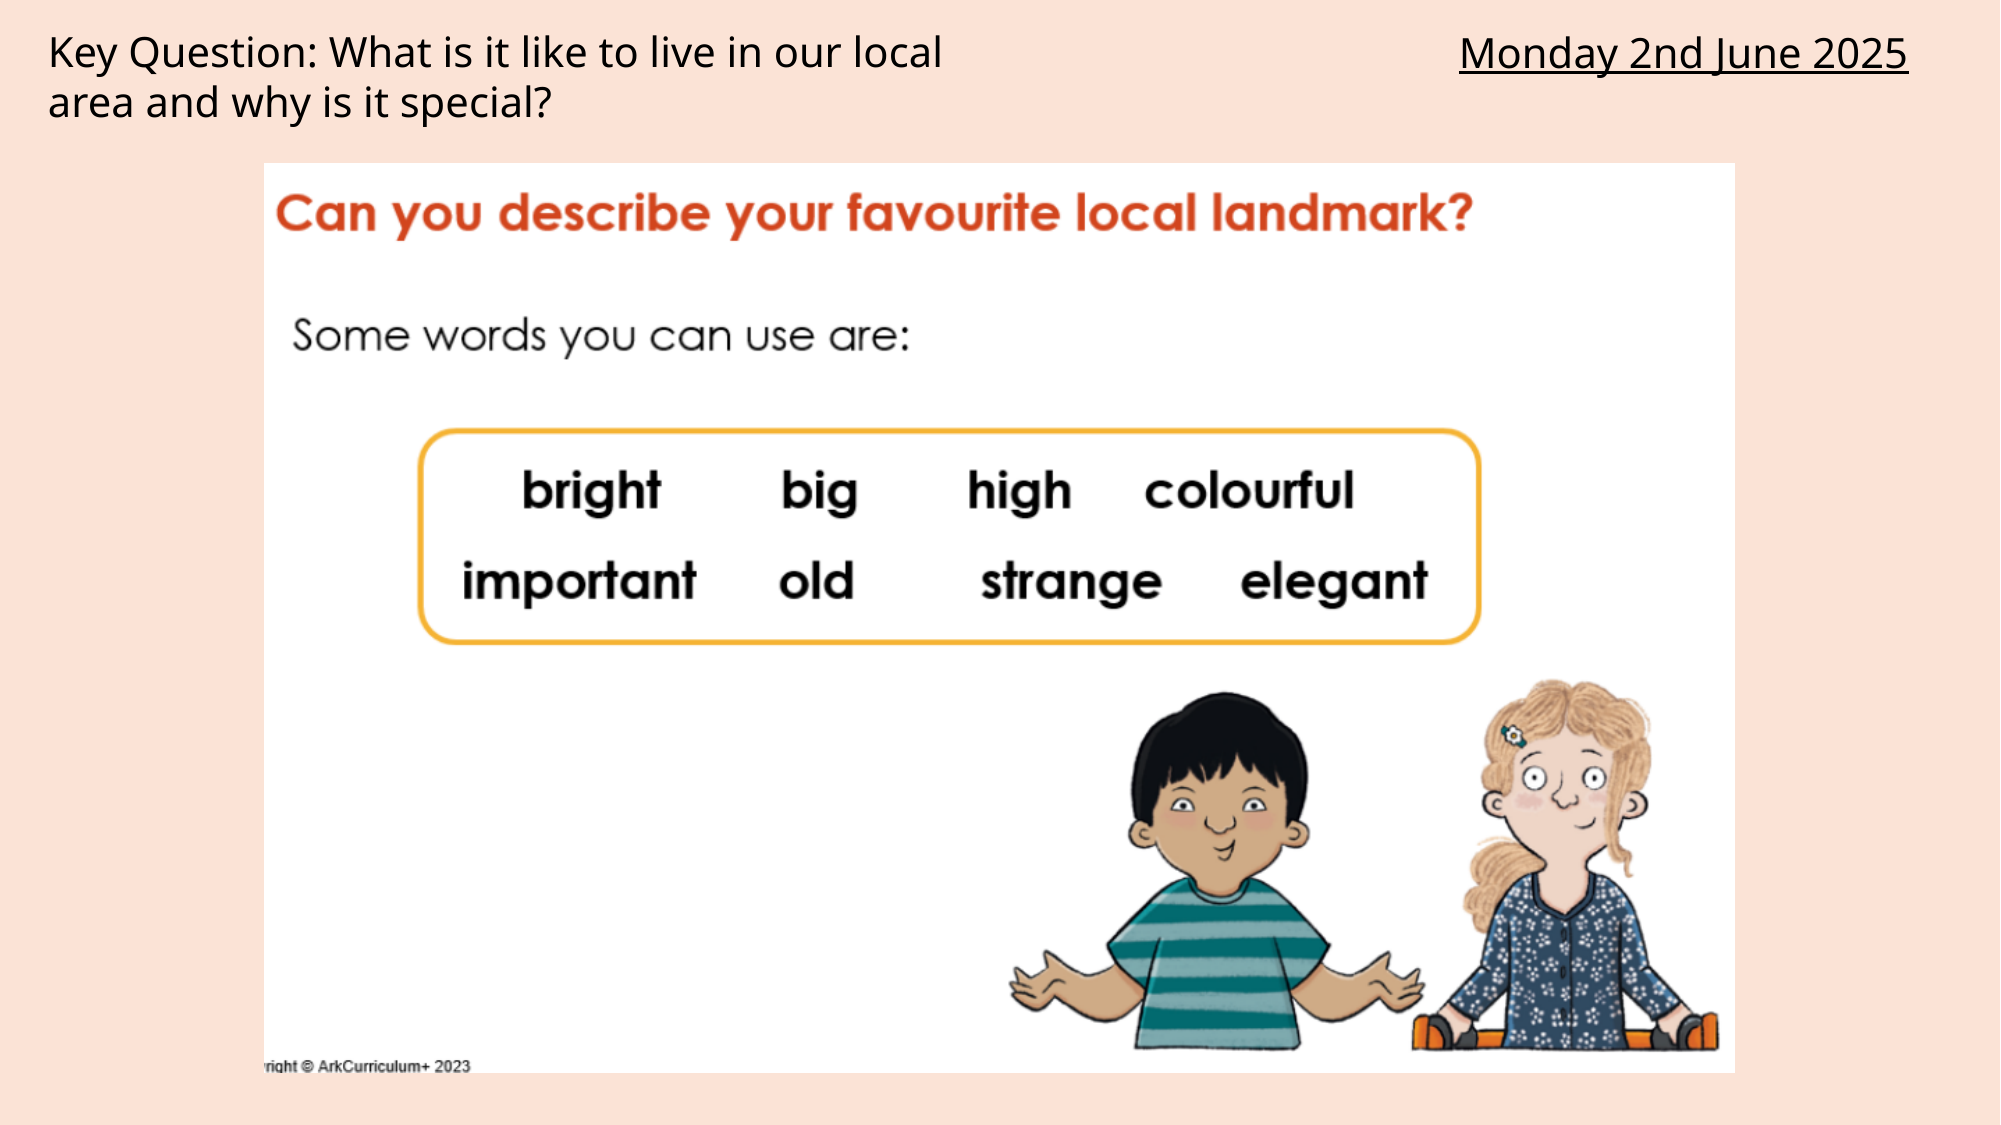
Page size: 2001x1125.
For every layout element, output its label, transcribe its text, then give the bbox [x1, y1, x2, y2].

text_box Monday 2nd June 2025 [1443, 18, 2000, 84]
text_box Key Question: What is it like to live in our local area and why is it special? [32, 18, 979, 134]
picture [264, 163, 1736, 1074]
